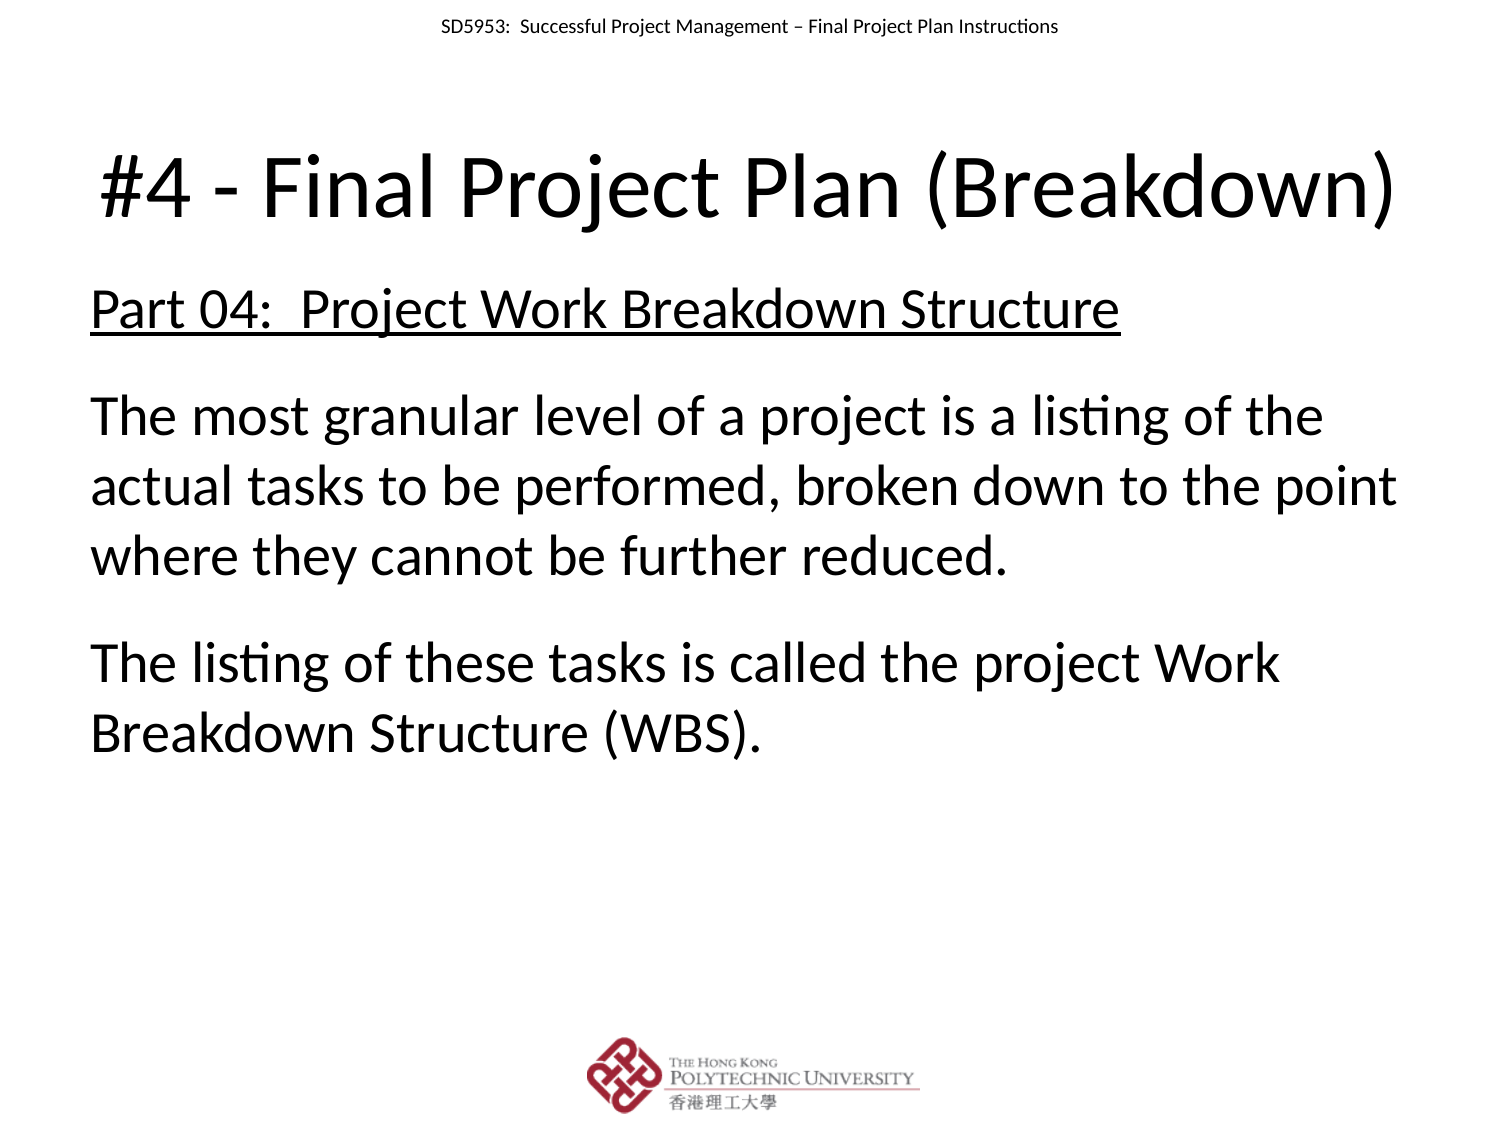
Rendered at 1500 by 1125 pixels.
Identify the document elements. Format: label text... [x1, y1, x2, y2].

picture [587, 1038, 920, 1114]
title #4 - Final Project Plan (Breakdown) [75, 87, 1425, 262]
list Part 04: Project Work Breakdown Structure The most granular level of a project is a listing of the actual tasks to be performed, broken down to the point where they cannot be further reduced. The listing of these tasks is called the project Work Breakdown Structure (WBS). [75, 262, 1425, 1038]
